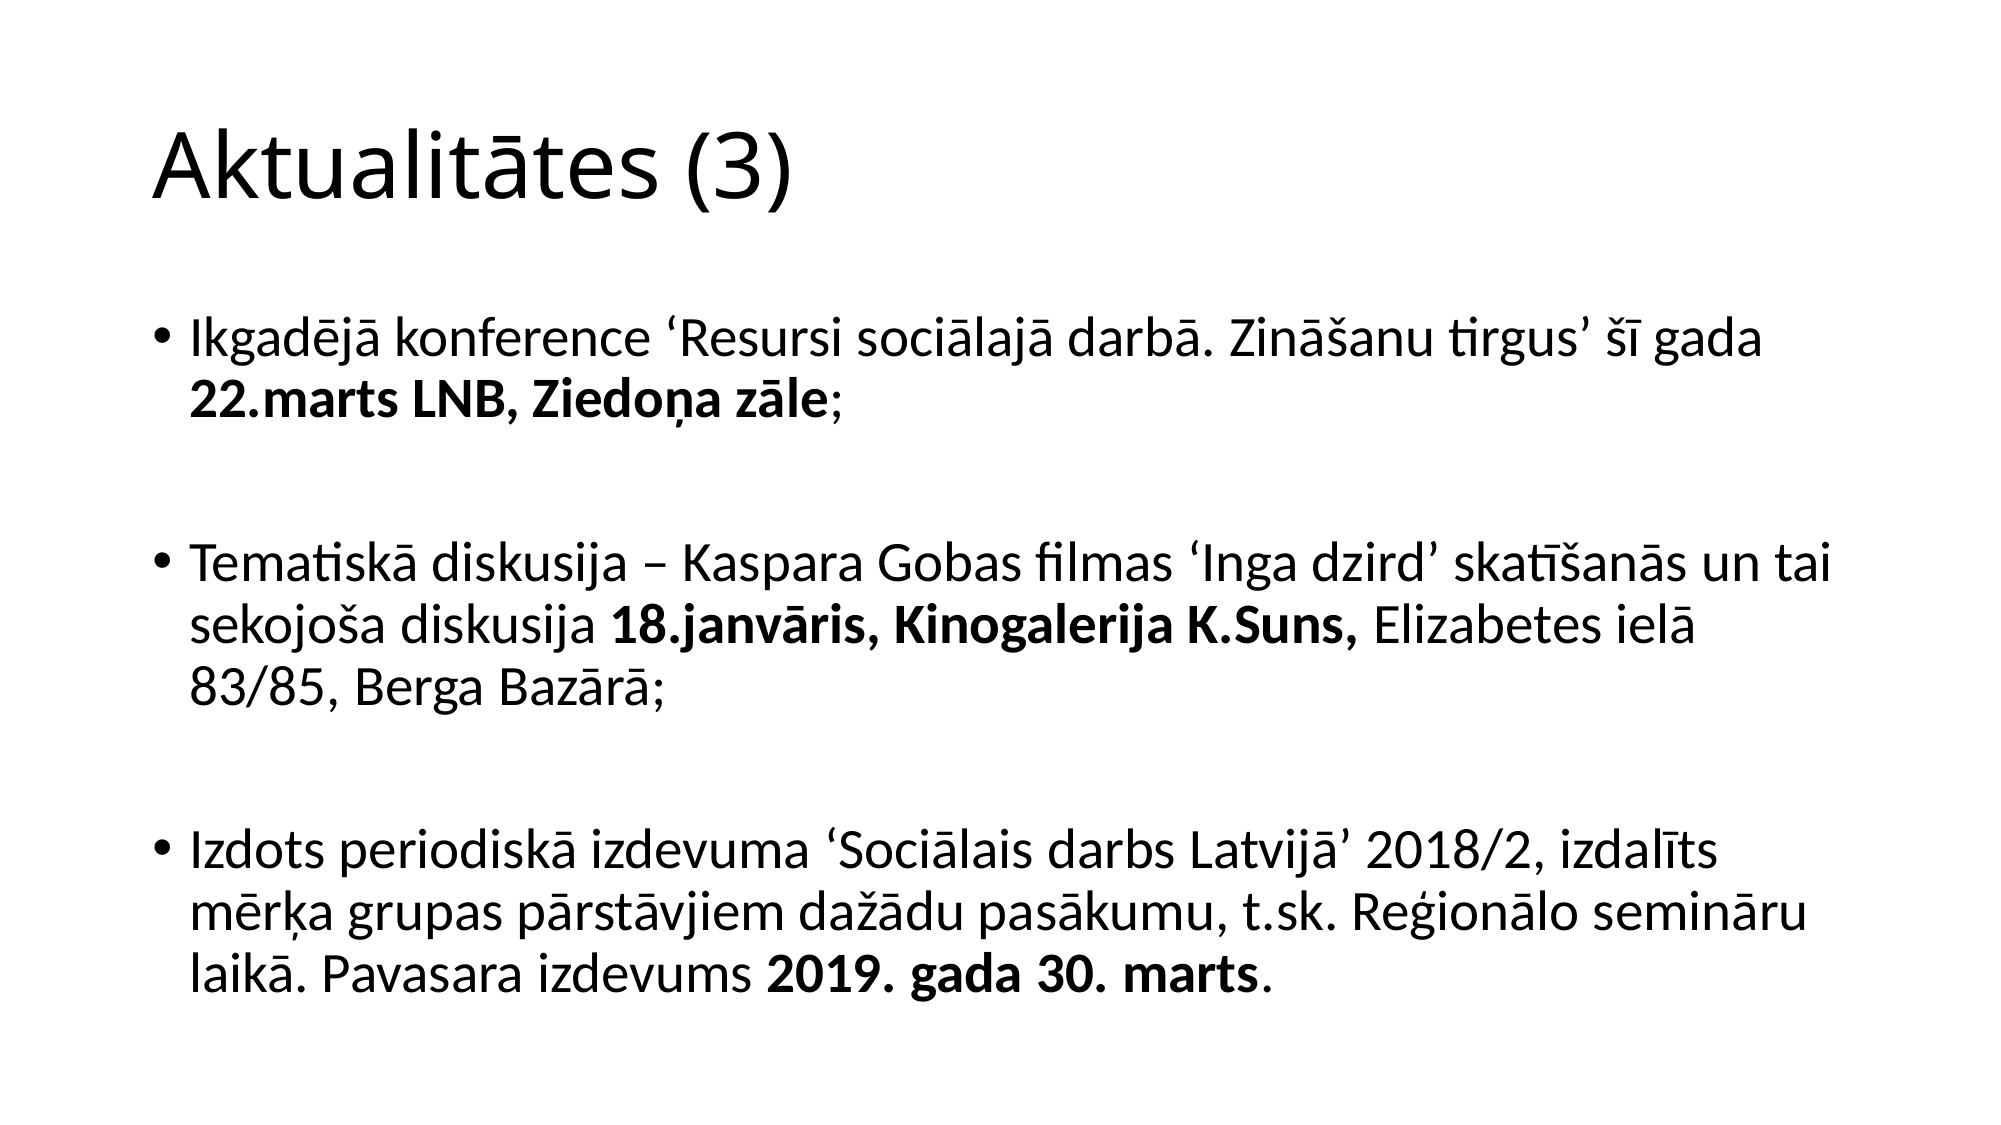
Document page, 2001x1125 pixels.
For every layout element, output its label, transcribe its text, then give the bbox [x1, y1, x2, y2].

title Aktualitātes (3) [137, 59, 1863, 278]
list Ikgadējā konference ‘Resursi sociālajā darbā. Zināšanu tirgus’ šī gada 22.marts LNB, Ziedoņa zāle; Tematiskā diskusija – Kaspara Gobas filmas ‘Inga dzird’ skatīšanās un tai sekojoša diskusija 18.janvāris, Kinogalerija K.Suns, Elizabetes ielā 83/85, Berga Bazārā; Izdots periodiskā izdevuma ‘Sociālais darbs Latvijā’ 2018/2, izdalīts mērķa grupas pārstāvjiem dažādu pasākumu, t.sk. Reģionālo semināru laikā. Pavasara izdevums 2019. gada 30. marts. [137, 299, 1863, 1014]
